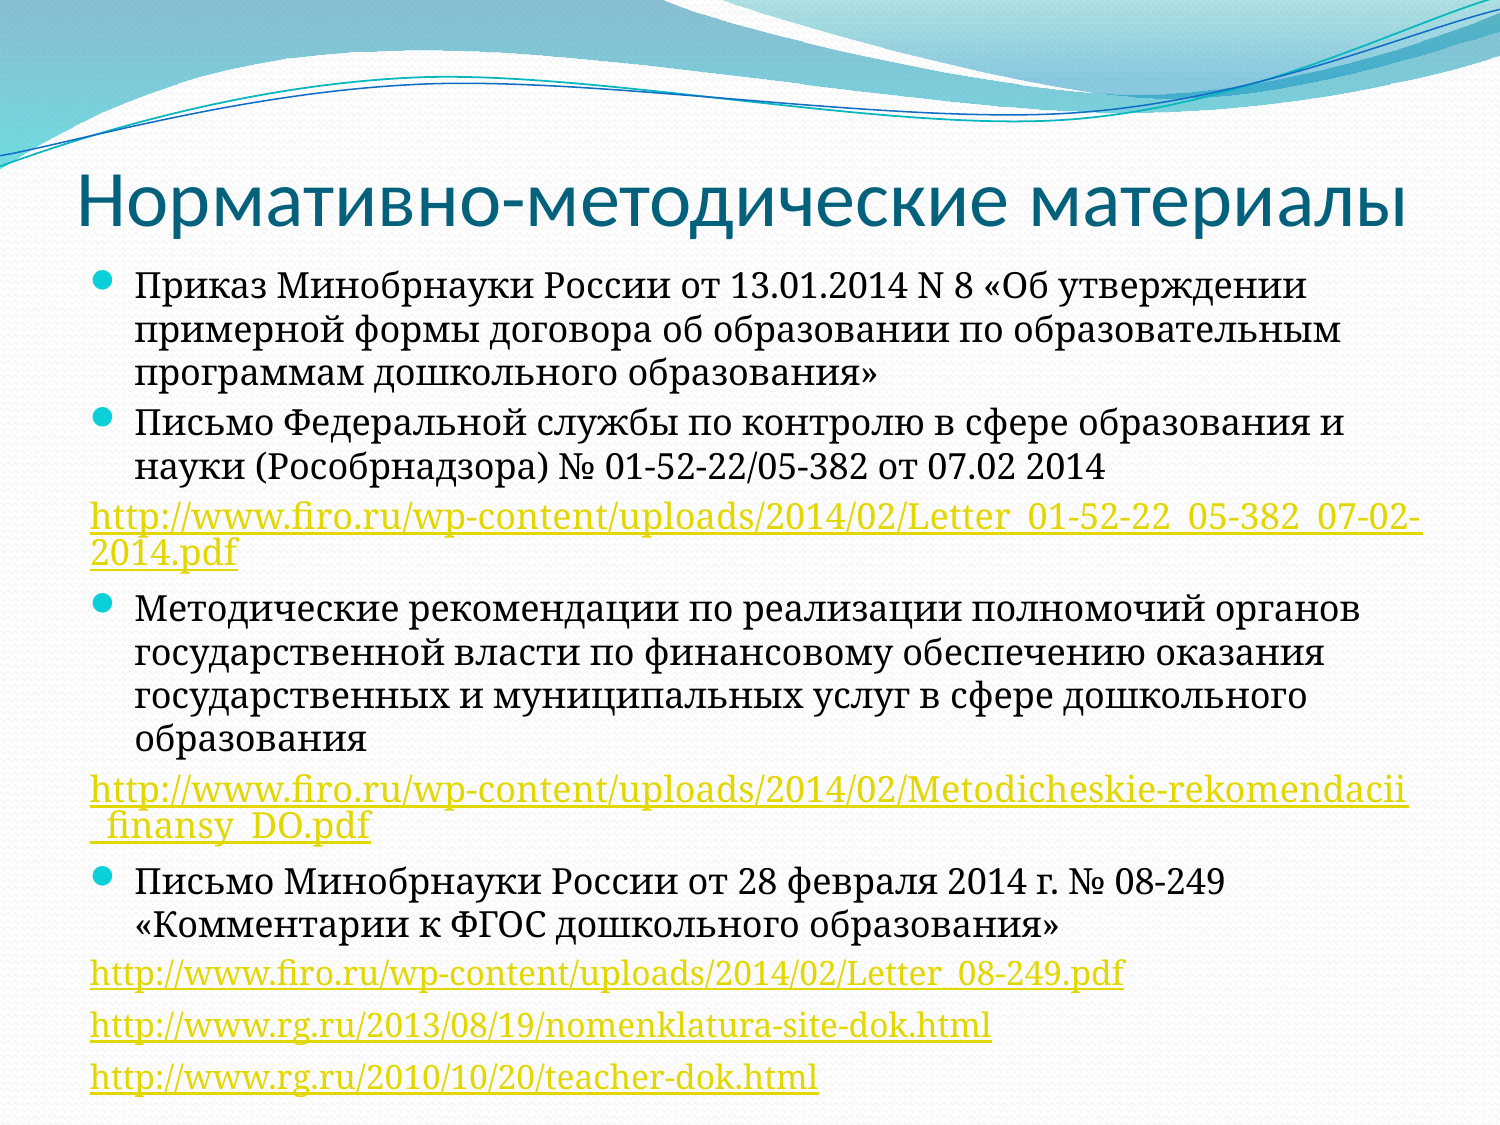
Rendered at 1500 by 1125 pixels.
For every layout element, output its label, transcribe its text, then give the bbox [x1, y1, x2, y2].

title Нормативно-методические материалы [76, 54, 1427, 243]
list Приказ Минобрнауки России от 13.01.2014 N 8 «Об утверждении примерной формы договора об образовании по образовательным программам дошкольного образования» Письмо Федеральной службы по контролю в сфере образования и науки (Рособрнадзора) № 01-52-22/05-382 от 07.02 2014 http://www.firo.ru/wp-content/uploads/2014/02/Letter_01-52-22_05-382_07-02-2014.pdf Методические рекомендации по реализации полномочий органов государственной власти по финансовому обеспечению оказания государственных и муниципальных услуг в сфере дошкольного образования http://www.firo.ru/wp-content/uploads/2014/02/Metodicheskie-rekomendacii_finansy_DO.pdf Письмо Минобрнауки России от 28 февраля 2014 г. № 08-249 «Комментарии к ФГОС дошкольного образования» http://www.firo.ru/wp-content/uploads/2014/02/Letter_08-249.pdf http://www.rg.ru/2013/08/19/nomenklatura-site-dok.html http://www.rg.ru/2010/10/20/teacher-dok.html [75, 255, 1425, 1038]
